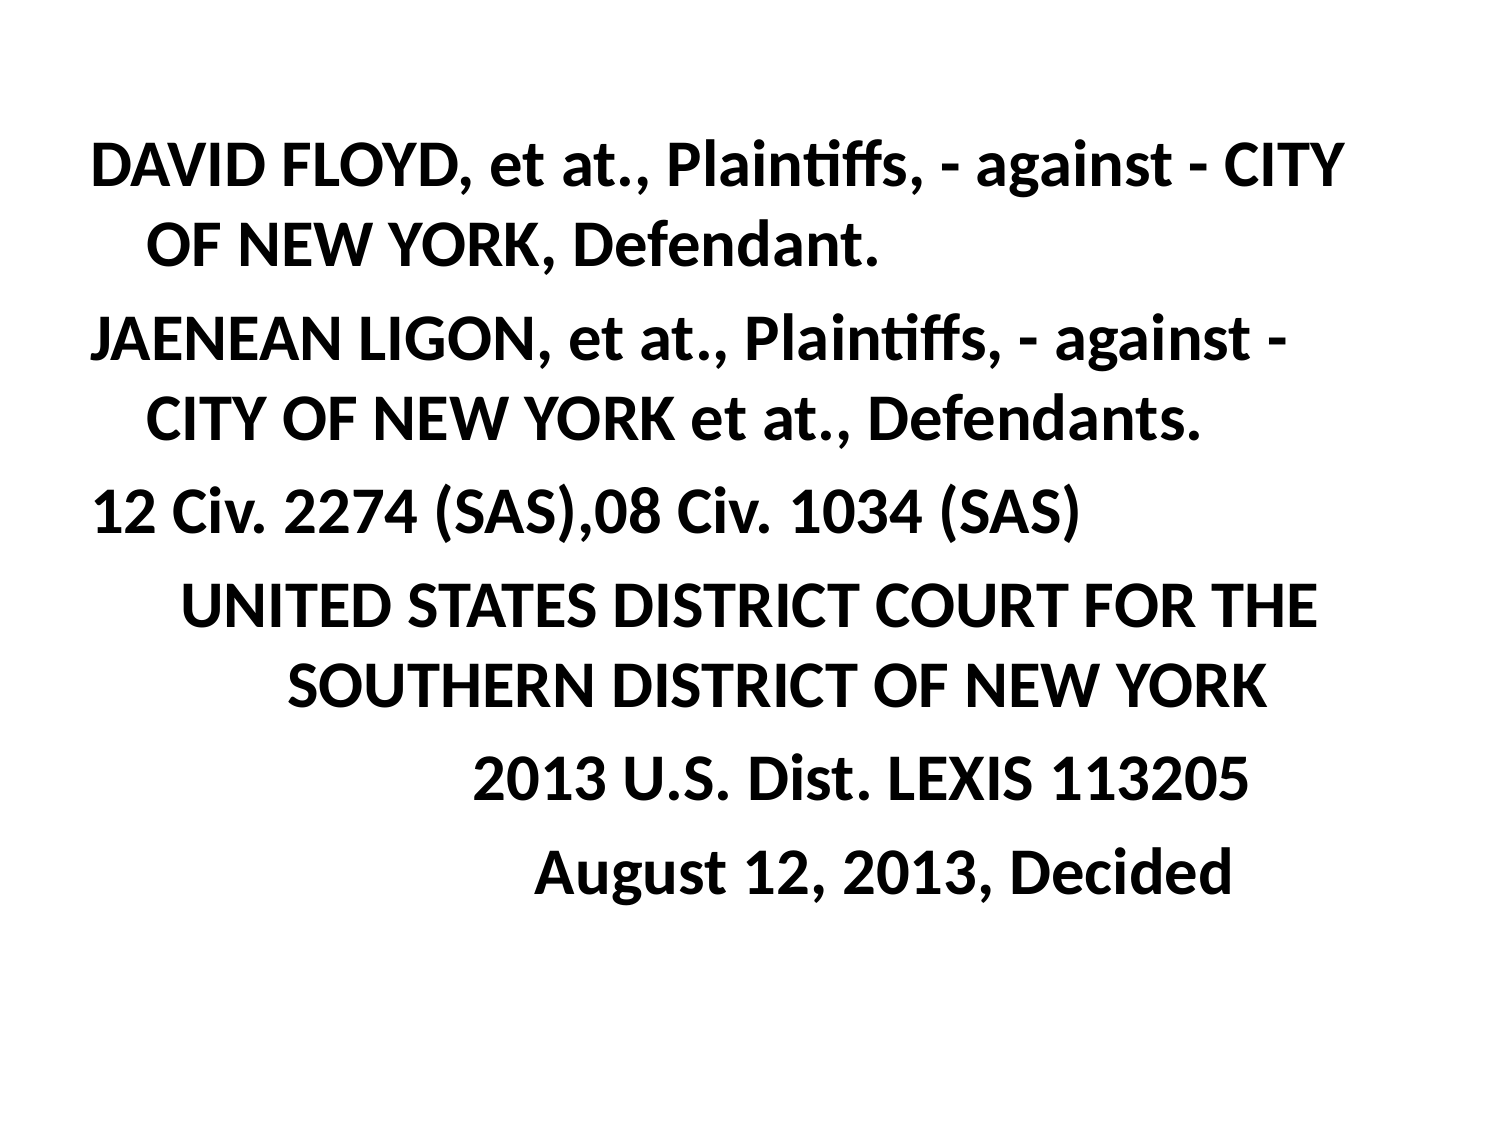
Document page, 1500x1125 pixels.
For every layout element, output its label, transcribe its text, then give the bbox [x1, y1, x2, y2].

list DAVID FLOYD, et at., Plaintiffs, - against - CITY OF NEW YORK, Defendant. JAENEAN LIGON, et at., Plaintiffs, - against - CITY OF NEW YORK et at., Defendants. 12 Civ. 2274 (SAS),08 Civ. 1034 (SAS) UNITED STATES DISTRICT COURT FOR THE SOUTHERN DISTRICT OF NEW YORK 2013 U.S. Dist. LEXIS 113205 August 12, 2013, Decided [75, 112, 1425, 1080]
